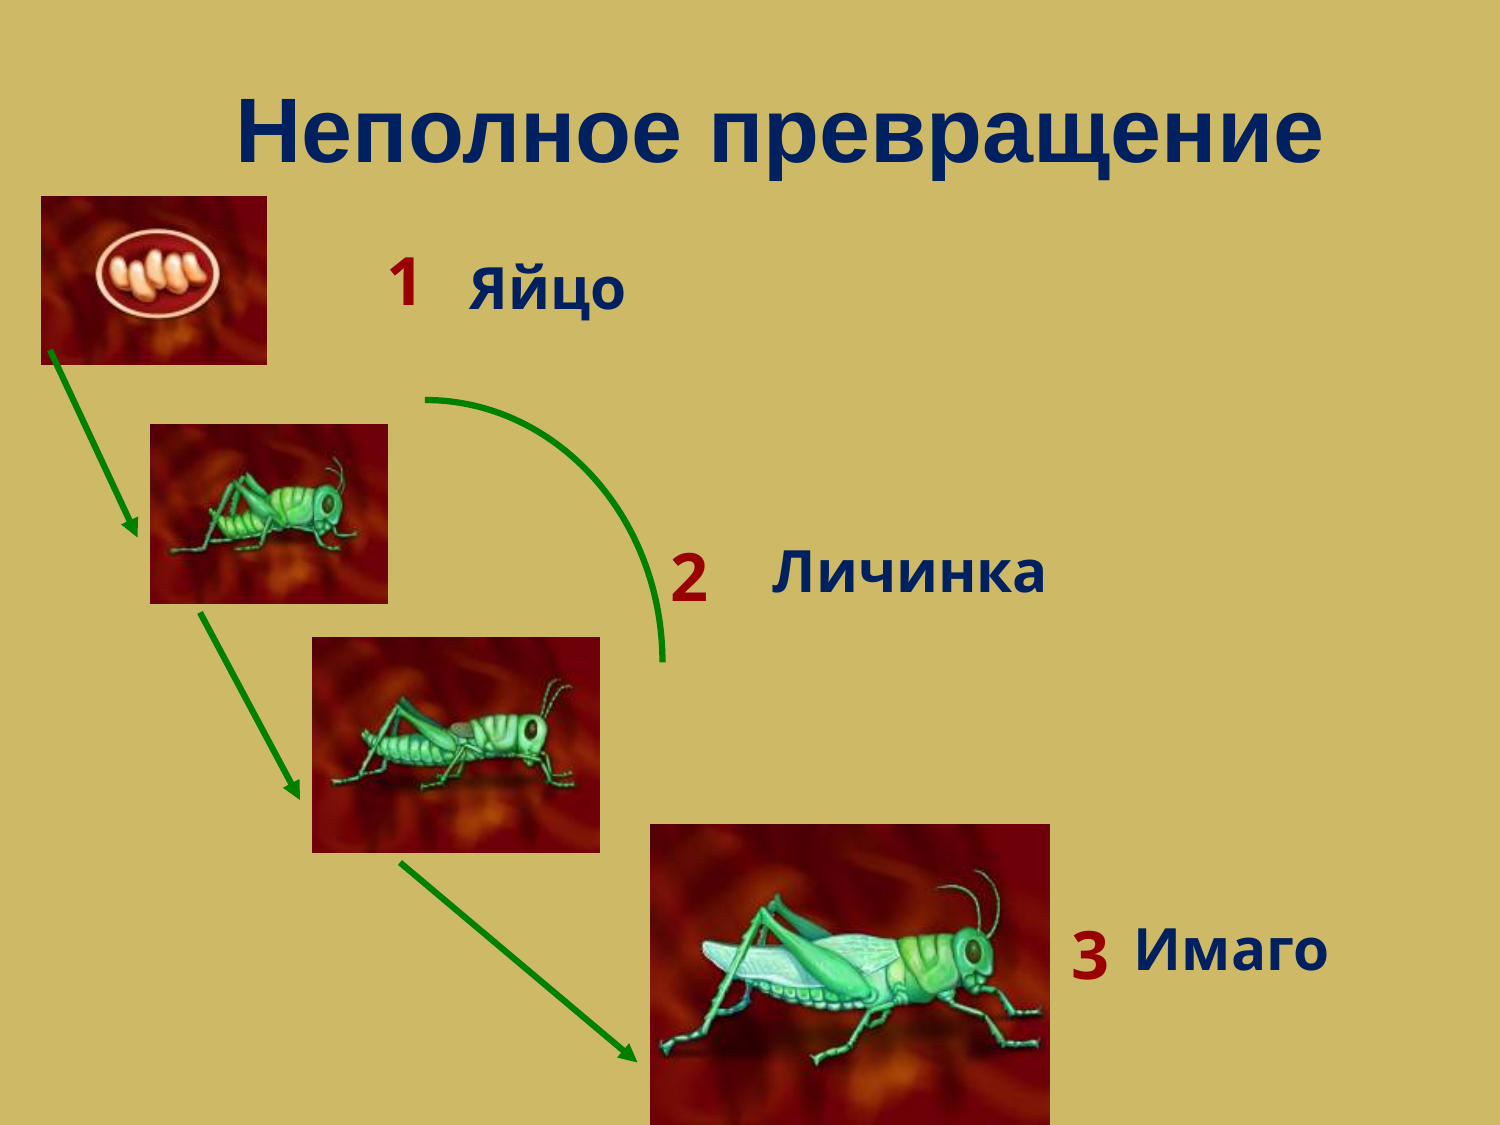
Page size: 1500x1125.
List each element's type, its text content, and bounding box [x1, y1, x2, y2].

picture [649, 824, 1051, 1125]
text_box [76, 406, 138, 538]
text_box 1 [371, 231, 435, 327]
picture [312, 637, 601, 854]
text_box Личинка [757, 527, 1063, 612]
text_box [424, 399, 663, 663]
title Неполное превращение [100, 0, 1462, 251]
picture [40, 195, 267, 366]
text_box Имаго [1119, 905, 1345, 990]
text_box [439, 896, 638, 1063]
text_box 3 [1093, 905, 1120, 1000]
text_box Яйцо [454, 243, 691, 329]
text_box 2 [655, 527, 718, 622]
picture [149, 424, 388, 604]
text_box [217, 646, 301, 800]
